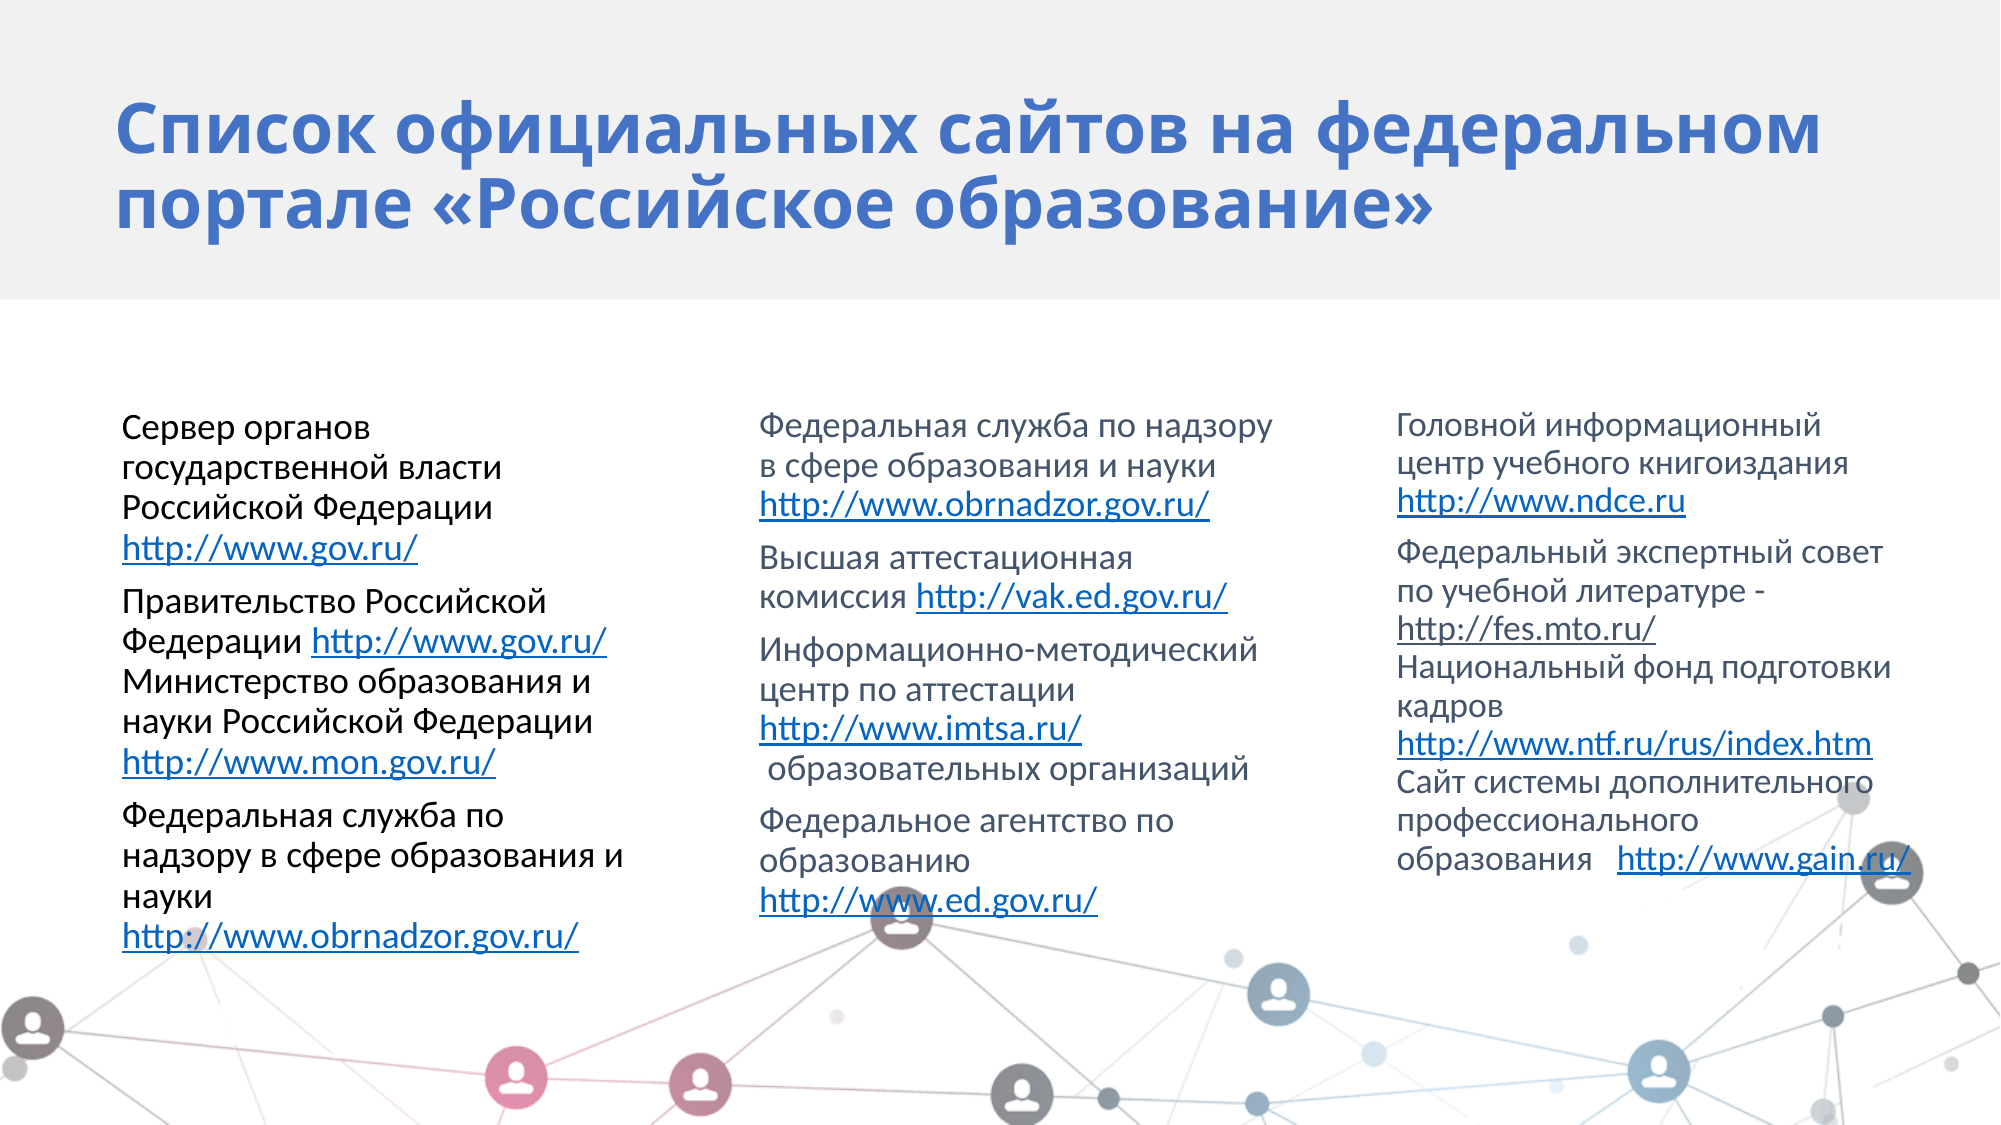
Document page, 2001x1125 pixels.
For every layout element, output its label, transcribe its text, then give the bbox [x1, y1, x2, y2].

title Список официальных сайтов на федеральном портале «Российское образование» [99, 59, 1863, 278]
list Сервер органов государственной власти Российской Федерации http://www.gov.ru/ Правительство Российской Федерации http://www.gov.ru/ Министерство образования и науки Российской Федерации http://www.mon.gov.ru/ Федеральная служба по надзору в сфере образования и науки http://www.obrnadzor.gov.ru/ [106, 399, 653, 969]
text_box Федеральная служба по надзору в сфере образования и науки http://www.obrnadzor.gov.ru/ Высшая аттестационная комиссия http://vak.ed.gov.ru/ Информационно-методический центр по аттестации http://www.imtsa.ru/ образовательных организаций Федеральное агентство по образованию http://www.ed.gov.ru/ [744, 398, 1291, 968]
picture [0, 0, 2001, 1125]
text_box Головной информационный центр учебного книгоиздания http://www.ndce.ru Федеральный экспертный совет по учебной литературе - http://fes.mto.ru/ Национальный фонд подготовки кадров http://www.ntf.ru/rus/index.htm Сайт системы дополнительного профессионального образования http://www.gain.ru/ [1381, 398, 1928, 968]
